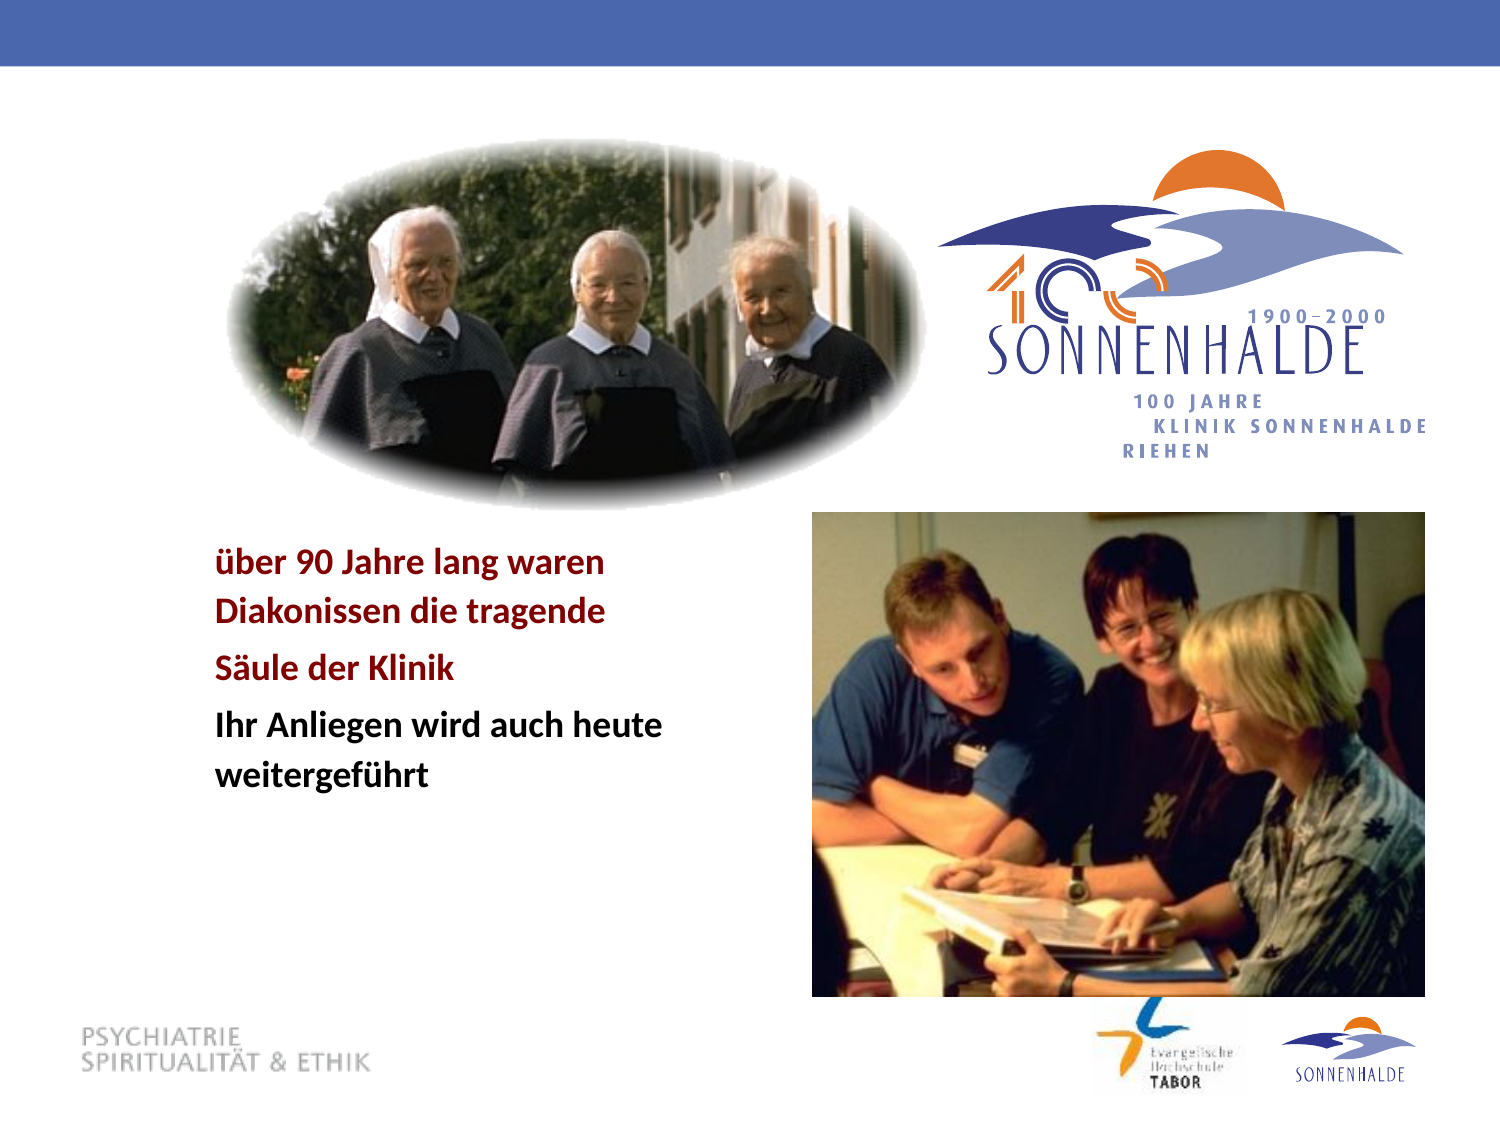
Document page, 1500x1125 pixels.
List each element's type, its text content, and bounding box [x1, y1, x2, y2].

text_box über 90 Jahre lang waren Diakonissen die tragende Säule der Klinik Ihr Anliegen wird auch heute weitergeführt [200, 524, 775, 1038]
picture [937, 149, 1426, 458]
picture [75, 1025, 453, 1073]
picture [224, 137, 1426, 1098]
